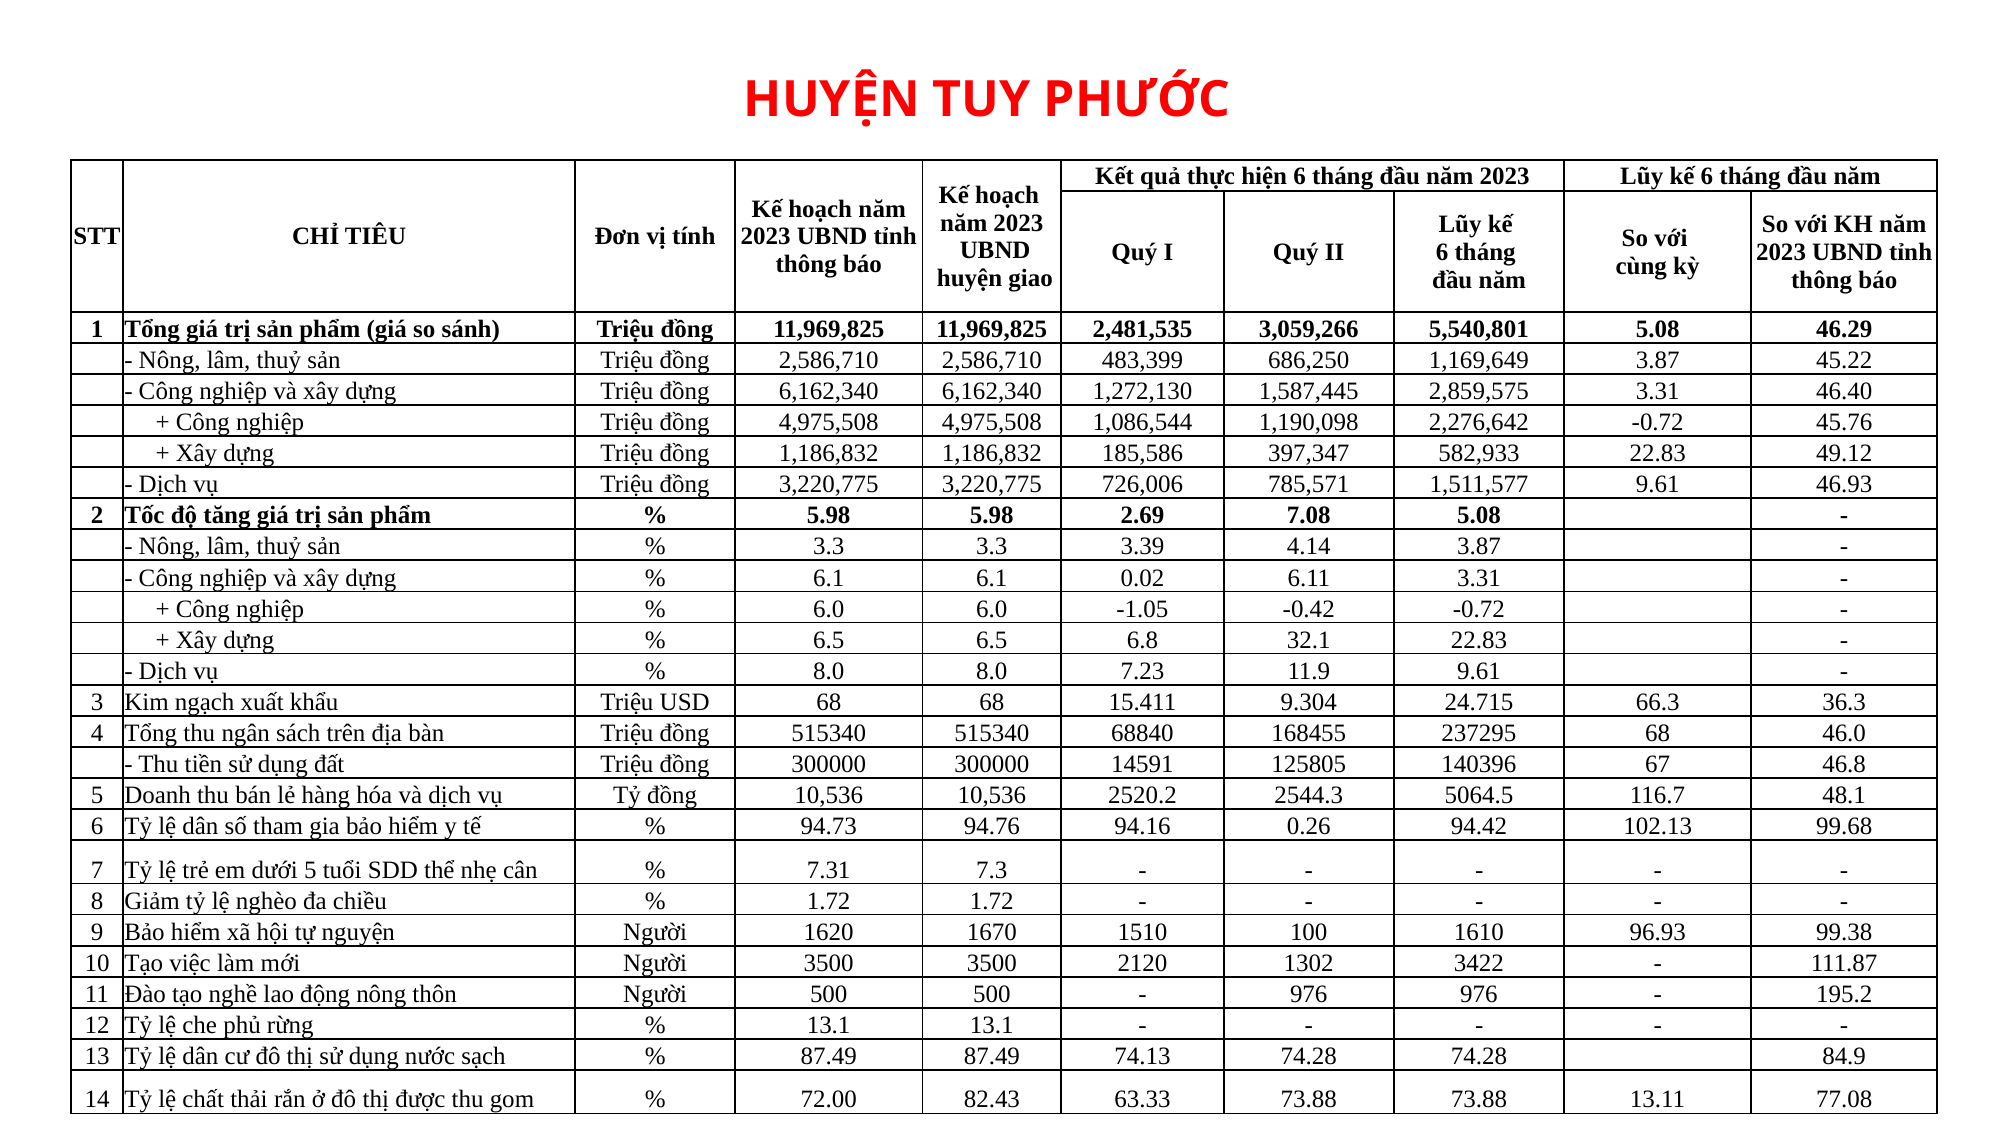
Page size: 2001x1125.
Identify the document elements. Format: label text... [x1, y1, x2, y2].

table_cell 2.69 [1062, 499, 1223, 528]
table_cell 515340 [736, 717, 922, 746]
table_cell 1,511,577 [1395, 468, 1563, 497]
table_cell [1565, 654, 1750, 684]
table_cell 46.29 [1752, 313, 1936, 342]
table_cell 7.31 [736, 841, 922, 883]
table_cell [72, 654, 122, 684]
table_cell 2 [72, 499, 122, 528]
table_cell - [1395, 884, 1563, 914]
table_cell Tỷ lệ chất thải rắn ở đô thị được thu gom [124, 1071, 574, 1113]
table_cell - [1062, 884, 1223, 914]
table_cell 8.0 [923, 654, 1060, 684]
table_cell % [576, 1009, 734, 1038]
table_cell - [1225, 884, 1393, 914]
table_cell 1,190,098 [1225, 406, 1393, 435]
table_cell 1.72 [923, 884, 1060, 914]
table_cell 46.0 [1752, 717, 1936, 746]
table_cell - [1752, 592, 1936, 622]
table_cell 45.22 [1752, 344, 1936, 373]
table_cell [72, 561, 122, 591]
table_cell Triệu đồng [576, 313, 734, 342]
table_cell - [1752, 884, 1936, 914]
table_cell [1565, 1040, 1750, 1069]
table_cell 87.49 [736, 1040, 922, 1069]
table_cell 3.31 [1395, 561, 1563, 591]
table_cell 1,272,130 [1062, 375, 1223, 404]
table_cell 3.87 [1565, 344, 1750, 373]
table_cell Triệu đồng [576, 468, 734, 497]
table_cell 6,162,340 [923, 375, 1060, 404]
table_cell [72, 748, 122, 777]
table_cell 3,220,775 [736, 468, 922, 497]
table_cell 77.08 [1752, 1071, 1936, 1113]
table_cell 100 [1225, 915, 1393, 945]
table_cell Người [576, 978, 734, 1007]
table_cell 36.3 [1752, 686, 1936, 715]
table_cell 1302 [1225, 947, 1393, 976]
table_cell 1,169,649 [1395, 344, 1563, 373]
table_cell 2,586,710 [736, 344, 922, 373]
table_cell % [576, 561, 734, 591]
table_cell 140396 [1395, 748, 1563, 777]
table_cell [72, 592, 122, 622]
table_cell % [576, 1071, 734, 1113]
text_box HUYỆN TUY PHƯỚC [729, 59, 1271, 134]
table_cell 32.1 [1225, 623, 1393, 653]
table_cell Triệu đồng [576, 717, 734, 746]
table_cell 4.14 [1225, 530, 1393, 559]
table_cell 94.42 [1395, 810, 1563, 839]
table_cell Triệu đồng [576, 748, 734, 777]
table_cell 14 [72, 1071, 122, 1113]
table_cell 11,969,825 [923, 313, 1060, 342]
table_cell 87.49 [923, 1040, 1060, 1069]
table_cell Tạo việc làm mới [124, 947, 574, 976]
table_cell 1620 [736, 915, 922, 945]
table_cell - [1752, 499, 1936, 528]
table_cell 116.7 [1565, 779, 1750, 808]
table_cell 68840 [1062, 717, 1223, 746]
table_cell Quý I [1062, 192, 1223, 311]
table_cell 3,059,266 [1225, 313, 1393, 342]
table_cell 1670 [923, 915, 1060, 945]
table_cell 99.38 [1752, 915, 1936, 945]
table_cell 3.87 [1395, 530, 1563, 559]
table_cell -0.72 [1565, 406, 1750, 435]
table_cell 6.5 [736, 623, 922, 653]
table_header Lũy kế 6 tháng đầu năm [1565, 161, 1936, 190]
table_cell 68 [736, 686, 922, 715]
table_cell - [1752, 623, 1936, 653]
table_cell Người [576, 915, 734, 945]
table_cell + Công nghiệp [124, 406, 574, 435]
table_cell - [1062, 841, 1223, 883]
table_cell 976 [1225, 978, 1393, 1007]
table_cell 1510 [1062, 915, 1223, 945]
table_cell 5,540,801 [1395, 313, 1563, 342]
table_cell 3422 [1395, 947, 1563, 976]
table_cell 13.1 [923, 1009, 1060, 1038]
table_cell Người [576, 947, 734, 976]
table_cell So với cùng kỳ [1565, 192, 1750, 311]
table_cell Giảm tỷ lệ nghèo đa chiều [124, 884, 574, 914]
table_cell 94.76 [923, 810, 1060, 839]
table_cell Tỷ đồng [576, 779, 734, 808]
table_cell 49.12 [1752, 437, 1936, 466]
table_cell 3500 [736, 947, 922, 976]
table_cell [72, 623, 122, 653]
table_cell + Xây dựng [124, 437, 574, 466]
table_cell 67 [1565, 748, 1750, 777]
table_cell 5.08 [1395, 499, 1563, 528]
table_cell 6.5 [923, 623, 1060, 653]
table_cell 5 [72, 779, 122, 808]
table_cell 7.23 [1062, 654, 1223, 684]
table_cell 686,250 [1225, 344, 1393, 373]
table_cell 13.1 [736, 1009, 922, 1038]
table_cell - [1752, 1009, 1936, 1038]
table_cell Tỷ lệ trẻ em dưới 5 tuổi SDD thể nhẹ cân [124, 841, 574, 883]
table_cell - [1752, 561, 1936, 591]
table_cell - [1752, 654, 1936, 684]
table_cell + Xây dựng [124, 623, 574, 653]
table_cell 99.68 [1752, 810, 1936, 839]
table_cell 74.13 [1062, 1040, 1223, 1069]
table_cell Triệu đồng [576, 375, 734, 404]
table_cell - [1225, 841, 1393, 883]
table_cell [1565, 592, 1750, 622]
table_cell - [1225, 1009, 1393, 1038]
table_cell 6.1 [736, 561, 922, 591]
table_cell 500 [736, 978, 922, 1007]
table_cell Triệu đồng [576, 344, 734, 373]
table_header Kế hoạch năm 2023 UBND huyện giao [923, 161, 1060, 311]
table_cell [72, 437, 122, 466]
table_cell - Dịch vụ [124, 468, 574, 497]
table_cell % [576, 530, 734, 559]
table_cell 6.8 [1062, 623, 1223, 653]
table_cell 2,859,575 [1395, 375, 1563, 404]
table_cell Triệu USD [576, 686, 734, 715]
table_cell % [576, 654, 734, 684]
table_cell - Nông, lâm, thuỷ sản [124, 344, 574, 373]
table_cell 5064.5 [1395, 779, 1563, 808]
table_cell - [1395, 841, 1563, 883]
table_cell 10 [72, 947, 122, 976]
table_header Đơn vị tính [576, 161, 734, 311]
table_cell Tổng thu ngân sách trên địa bàn [124, 717, 574, 746]
table_cell 1,186,832 [736, 437, 922, 466]
table_header CHỈ TIÊU [124, 161, 574, 311]
table_cell 46.93 [1752, 468, 1936, 497]
table_cell 6.1 [923, 561, 1060, 591]
table_cell 84.9 [1752, 1040, 1936, 1069]
table_cell + Công nghiệp [124, 592, 574, 622]
table_cell 125805 [1225, 748, 1393, 777]
table_cell 4,975,508 [736, 406, 922, 435]
table_cell 1,587,445 [1225, 375, 1393, 404]
table_cell 102.13 [1565, 810, 1750, 839]
table_cell - [1752, 841, 1936, 883]
table_cell - Thu tiền sử dụng đất [124, 748, 574, 777]
table_cell 14591 [1062, 748, 1223, 777]
table_cell % [576, 1040, 734, 1069]
table_cell 96.93 [1565, 915, 1750, 945]
table_cell 10,536 [736, 779, 922, 808]
table_cell Quý II [1225, 192, 1393, 311]
table_cell 4 [72, 717, 122, 746]
table_cell Tỷ lệ dân số tham gia bảo hiểm y tế [124, 810, 574, 839]
table_cell Triệu đồng [576, 437, 734, 466]
table_cell So với KH năm 2023 UBND tỉnh thông báo [1752, 192, 1936, 311]
table_cell 11,969,825 [736, 313, 922, 342]
table_cell - [1565, 884, 1750, 914]
table_cell 12 [72, 1009, 122, 1038]
table_cell 11 [72, 978, 122, 1007]
table_cell 8 [72, 884, 122, 914]
table_cell Triệu đồng [576, 406, 734, 435]
table_cell Tỷ lệ dân cư đô thị sử dụng nước sạch [124, 1040, 574, 1069]
table_cell Lũy kế 6 tháng đầu năm [1395, 192, 1563, 311]
table_cell Bảo hiểm xã hội tự nguyện [124, 915, 574, 945]
table_cell 94.16 [1062, 810, 1223, 839]
table_cell 7.3 [923, 841, 1060, 883]
table_cell Tốc độ tăng giá trị sản phẩm [124, 499, 574, 528]
table_cell % [576, 592, 734, 622]
table_cell 73.88 [1395, 1071, 1563, 1113]
table_cell [1565, 623, 1750, 653]
table_cell 1.72 [736, 884, 922, 914]
table_cell 2544.3 [1225, 779, 1393, 808]
table_cell 2,481,535 [1062, 313, 1223, 342]
table_cell 94.73 [736, 810, 922, 839]
table_cell 515340 [923, 717, 1060, 746]
table_cell % [576, 841, 734, 883]
table_cell 6,162,340 [736, 375, 922, 404]
table_cell 1,186,832 [923, 437, 1060, 466]
table_cell 48.1 [1752, 779, 1936, 808]
table_cell 1,086,544 [1062, 406, 1223, 435]
table_cell Doanh thu bán lẻ hàng hóa và dịch vụ [124, 779, 574, 808]
table_cell - Dịch vụ [124, 654, 574, 684]
table_cell 46.40 [1752, 375, 1936, 404]
table_cell - Công nghiệp và xây dựng [124, 561, 574, 591]
table_cell 185,586 [1062, 437, 1223, 466]
table_cell 24.715 [1395, 686, 1563, 715]
table_cell 300000 [736, 748, 922, 777]
table_cell 976 [1395, 978, 1563, 1007]
table_cell 13.11 [1565, 1071, 1750, 1113]
table_cell - Công nghiệp và xây dựng [124, 375, 574, 404]
table_header Kết quả thực hiện 6 tháng đầu năm 2023 [1062, 161, 1563, 190]
table_cell % [576, 810, 734, 839]
table_cell - [1565, 1009, 1750, 1038]
table_cell Đào tạo nghề lao động nông thôn [124, 978, 574, 1007]
table_cell 9.304 [1225, 686, 1393, 715]
table_cell -0.42 [1225, 592, 1393, 622]
table_cell 45.76 [1752, 406, 1936, 435]
table_cell 82.43 [923, 1071, 1060, 1113]
table_cell 9 [72, 915, 122, 945]
table_cell 500 [923, 978, 1060, 1007]
table_cell 168455 [1225, 717, 1393, 746]
table_cell 2120 [1062, 947, 1223, 976]
table_cell % [576, 884, 734, 914]
table_cell 9.61 [1565, 468, 1750, 497]
table_cell 6.0 [923, 592, 1060, 622]
table_cell - [1062, 1009, 1223, 1038]
table_cell % [576, 623, 734, 653]
table_cell 7.08 [1225, 499, 1393, 528]
table_cell 66.3 [1565, 686, 1750, 715]
table_header Kế hoạch năm 2023 UBND tỉnh thông báo [736, 161, 922, 311]
table_cell 13 [72, 1040, 122, 1069]
table_cell - [1062, 978, 1223, 1007]
table_cell 785,571 [1225, 468, 1393, 497]
table_cell 74.28 [1225, 1040, 1393, 1069]
table_cell [72, 530, 122, 559]
table_cell - Nông, lâm, thuỷ sản [124, 530, 574, 559]
table_cell 3,220,775 [923, 468, 1060, 497]
table_cell 68 [923, 686, 1060, 715]
table_cell 46.8 [1752, 748, 1936, 777]
table_cell [72, 406, 122, 435]
table_cell % [576, 499, 734, 528]
table_cell 4,975,508 [923, 406, 1060, 435]
table_cell 2520.2 [1062, 779, 1223, 808]
table_cell 8.0 [736, 654, 922, 684]
table_cell 74.28 [1395, 1040, 1563, 1069]
table_cell 3 [72, 686, 122, 715]
table_cell [1565, 561, 1750, 591]
table_cell 22.83 [1395, 623, 1563, 653]
table_cell 7 [72, 841, 122, 883]
table_cell 0.26 [1225, 810, 1393, 839]
table_cell 0.02 [1062, 561, 1223, 591]
table_cell 726,006 [1062, 468, 1223, 497]
table_cell - [1565, 841, 1750, 883]
table_cell [1565, 530, 1750, 559]
table_cell -1.05 [1062, 592, 1223, 622]
table_cell 3.31 [1565, 375, 1750, 404]
table_cell 6 [72, 810, 122, 839]
table_cell Kim ngạch xuất khẩu [124, 686, 574, 715]
table_cell - [1752, 530, 1936, 559]
table_cell 6.11 [1225, 561, 1393, 591]
table_cell 10,536 [923, 779, 1060, 808]
table_cell 15.411 [1062, 686, 1223, 715]
table_cell -0.72 [1395, 592, 1563, 622]
table_cell - [1395, 1009, 1563, 1038]
table_cell 3500 [923, 947, 1060, 976]
table_cell 2,586,710 [923, 344, 1060, 373]
table_cell 11.9 [1225, 654, 1393, 684]
table_cell Tổng giá trị sản phẩm (giá so sánh) [124, 313, 574, 342]
table_cell [72, 375, 122, 404]
table_header STT [72, 161, 122, 311]
table_cell 111.87 [1752, 947, 1936, 976]
table_cell [72, 468, 122, 497]
table_cell 22.83 [1565, 437, 1750, 466]
table_cell 397,347 [1225, 437, 1393, 466]
table_cell 3.3 [736, 530, 922, 559]
table_cell 73.88 [1225, 1071, 1393, 1113]
table_cell 1610 [1395, 915, 1563, 945]
table_cell 237295 [1395, 717, 1563, 746]
table_cell 300000 [923, 748, 1060, 777]
table_cell 483,399 [1062, 344, 1223, 373]
table_cell [1565, 499, 1750, 528]
table_cell 5.98 [736, 499, 922, 528]
table_cell 5.98 [923, 499, 1060, 528]
table_cell 68 [1565, 717, 1750, 746]
table_cell 2,276,642 [1395, 406, 1563, 435]
table_cell 3.39 [1062, 530, 1223, 559]
table_cell 3.3 [923, 530, 1060, 559]
table_cell 582,933 [1395, 437, 1563, 466]
table_cell 6.0 [736, 592, 922, 622]
table_cell [72, 344, 122, 373]
table_cell 195.2 [1752, 978, 1936, 1007]
table_cell 5.08 [1565, 313, 1750, 342]
table_cell 72.00 [736, 1071, 922, 1113]
table_cell 1 [72, 313, 122, 342]
table_cell 9.61 [1395, 654, 1563, 684]
table_cell - [1565, 947, 1750, 976]
table_cell - [1565, 978, 1750, 1007]
table_cell 63.33 [1062, 1071, 1223, 1113]
table_cell Tỷ lệ che phủ rừng [124, 1009, 574, 1038]
